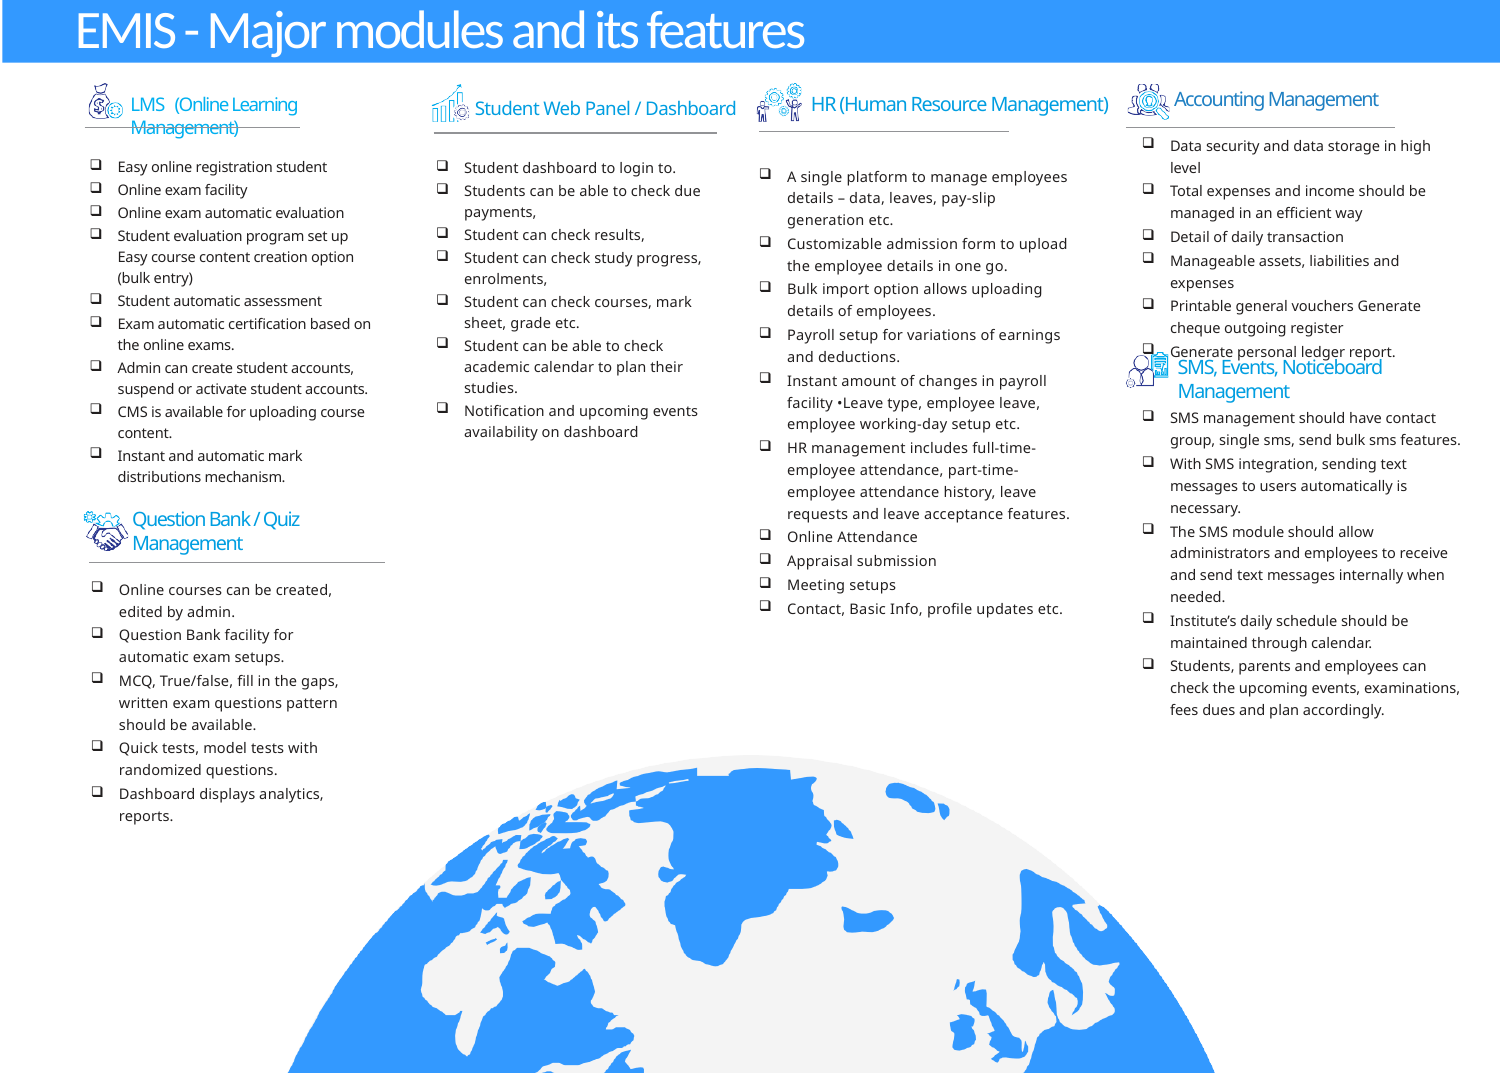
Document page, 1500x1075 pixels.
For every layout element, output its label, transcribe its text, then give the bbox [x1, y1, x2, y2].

text_box Student dashboard to login to. Students can be able to check due payments, Student can check results, Student can check study progress, enrolments, Student can check courses, mark sheet, grade etc. Student can be able to check academic calendar to plan their studies. Notification and upcoming events availability on dashboard [433, 153, 864, 441]
text_box SMS management should have contact group, single sms, send bulk sms features. With SMS integration, sending text messages to users automatically is necessary. The SMS module should allow administrators and employees to receive and send text messages internally when needed. Institute’s daily schedule should be maintained through calendar. Students, parents and employees can check the upcoming events, examinations, fees dues and plan accordingly. [1139, 403, 1468, 719]
text_box Student Web Panel / Dashboard [472, 94, 775, 120]
text_box [88, 83, 123, 119]
text_box HR (Human Resource Management) [808, 89, 1122, 115]
text_box [431, 84, 470, 122]
text_box [756, 83, 802, 129]
text_box [287, 755, 1215, 1073]
text_box [83, 511, 129, 551]
text_box LMS (Online Learning Management) [128, 90, 386, 138]
text_box [2, 0, 1500, 63]
text_box EMIS - Major modules and its features [72, 0, 889, 60]
text_box Data security and data storage in high level Total expenses and income should be managed in an efficient way Detail of daily transaction Manageable assets, liabilities and expenses Printable general vouchers Generate cheque outgoing register Generate personal ledger report. [1139, 130, 1461, 350]
text_box Question Bank / Quiz Management [129, 504, 394, 555]
text_box SMS, Events, Noticeboard Management [1125, 350, 1475, 403]
text_box Online courses can be created, edited by admin. Question Bank facility for automatic exam setups. MCQ, True/false, fill in the gaps, written exam questions pattern should be available. Quick tests, model tests with randomized questions. Dashboard displays analytics, reports. [88, 574, 417, 825]
text_box Accounting Management [1172, 84, 1383, 111]
text_box A single platform to manage employees details – data, leaves, pay-slip generation etc. Customizable admission form to upload the employee details in one go. Bulk import option allows uploading details of employees. Payroll setup for variations of earnings and deductions. Instant amount of changes in payroll facility •Leave type, employee leave, employee working-day setup etc. HR management includes full-time-employee attendance, part-time-employee attendance history, leave requests and leave acceptance features. Online Attendance Appraisal submission Meeting setups Contact, Basic Info, profile updates etc. [756, 161, 1139, 618]
text_box [1127, 84, 1170, 120]
text_box Easy online registration student Online exam facility Online exam automatic evaluation Student evaluation program set up Easy course content creation option (bulk entry) Student automatic assessment Exam automatic certification based on the online exams. Admin can create student accounts, suspend or activate student accounts. CMS is available for uploading course content. Instant and automatic mark distributions mechanism. [87, 152, 408, 486]
